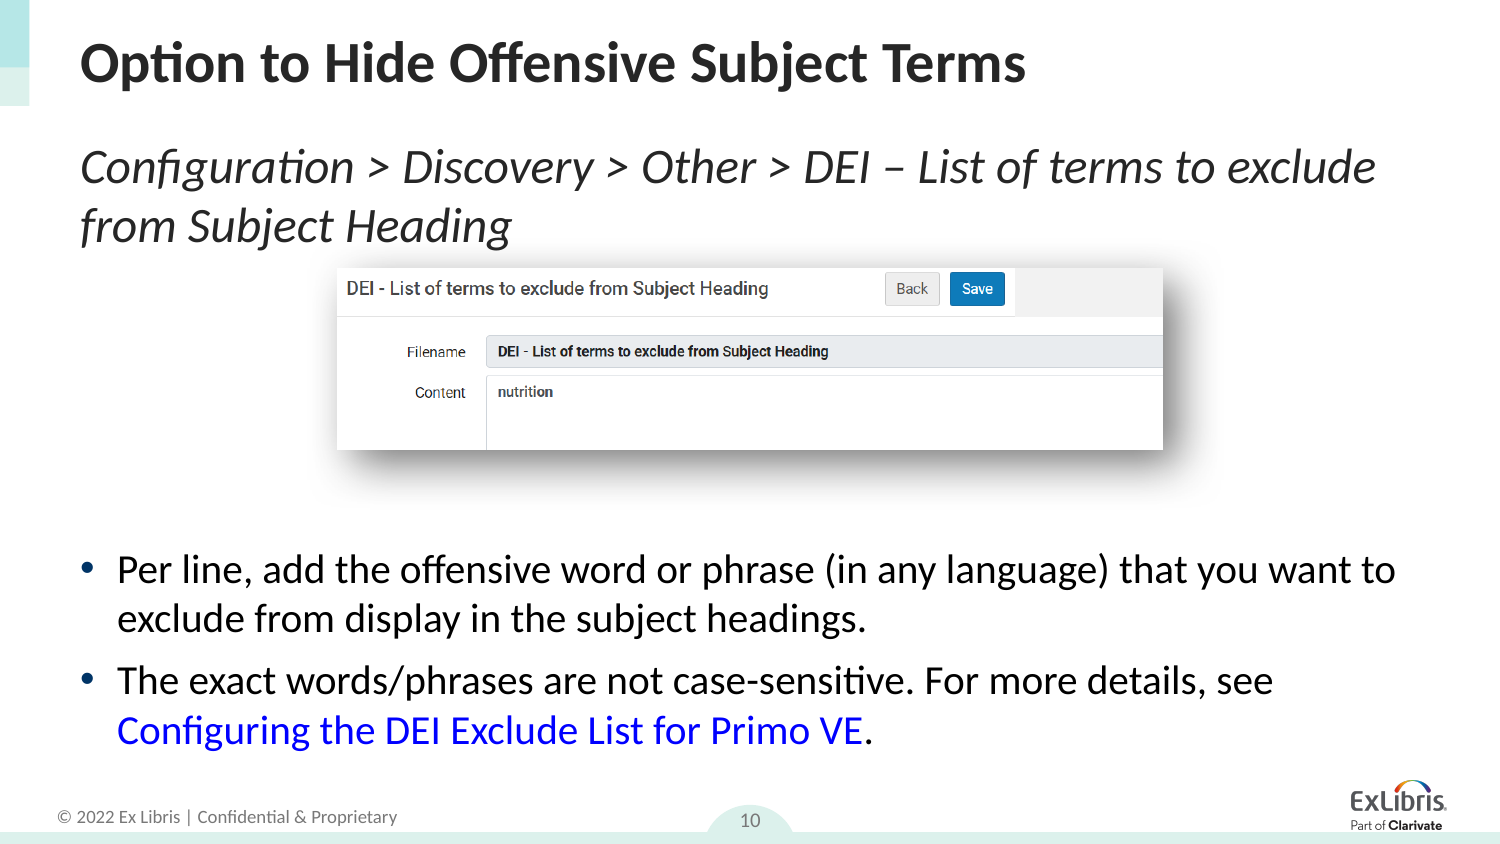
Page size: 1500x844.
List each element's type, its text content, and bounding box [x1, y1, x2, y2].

slide_number 10 [705, 789, 795, 844]
picture [337, 267, 1163, 450]
picture [1351, 780, 1447, 830]
title Option to Hide Offensive Subject Terms [64, 11, 1447, 107]
list Configuration > Discovery > Other > DEI – List of terms to exclude from Subject Heading Per line, add the offensive word or phrase (in any language) that you want to exclude from display in the subject headings. The exact words/phrases are not case-sensitive. For more details, see Configuring the DEI Exclude List for Primo VE. [64, 126, 1447, 765]
